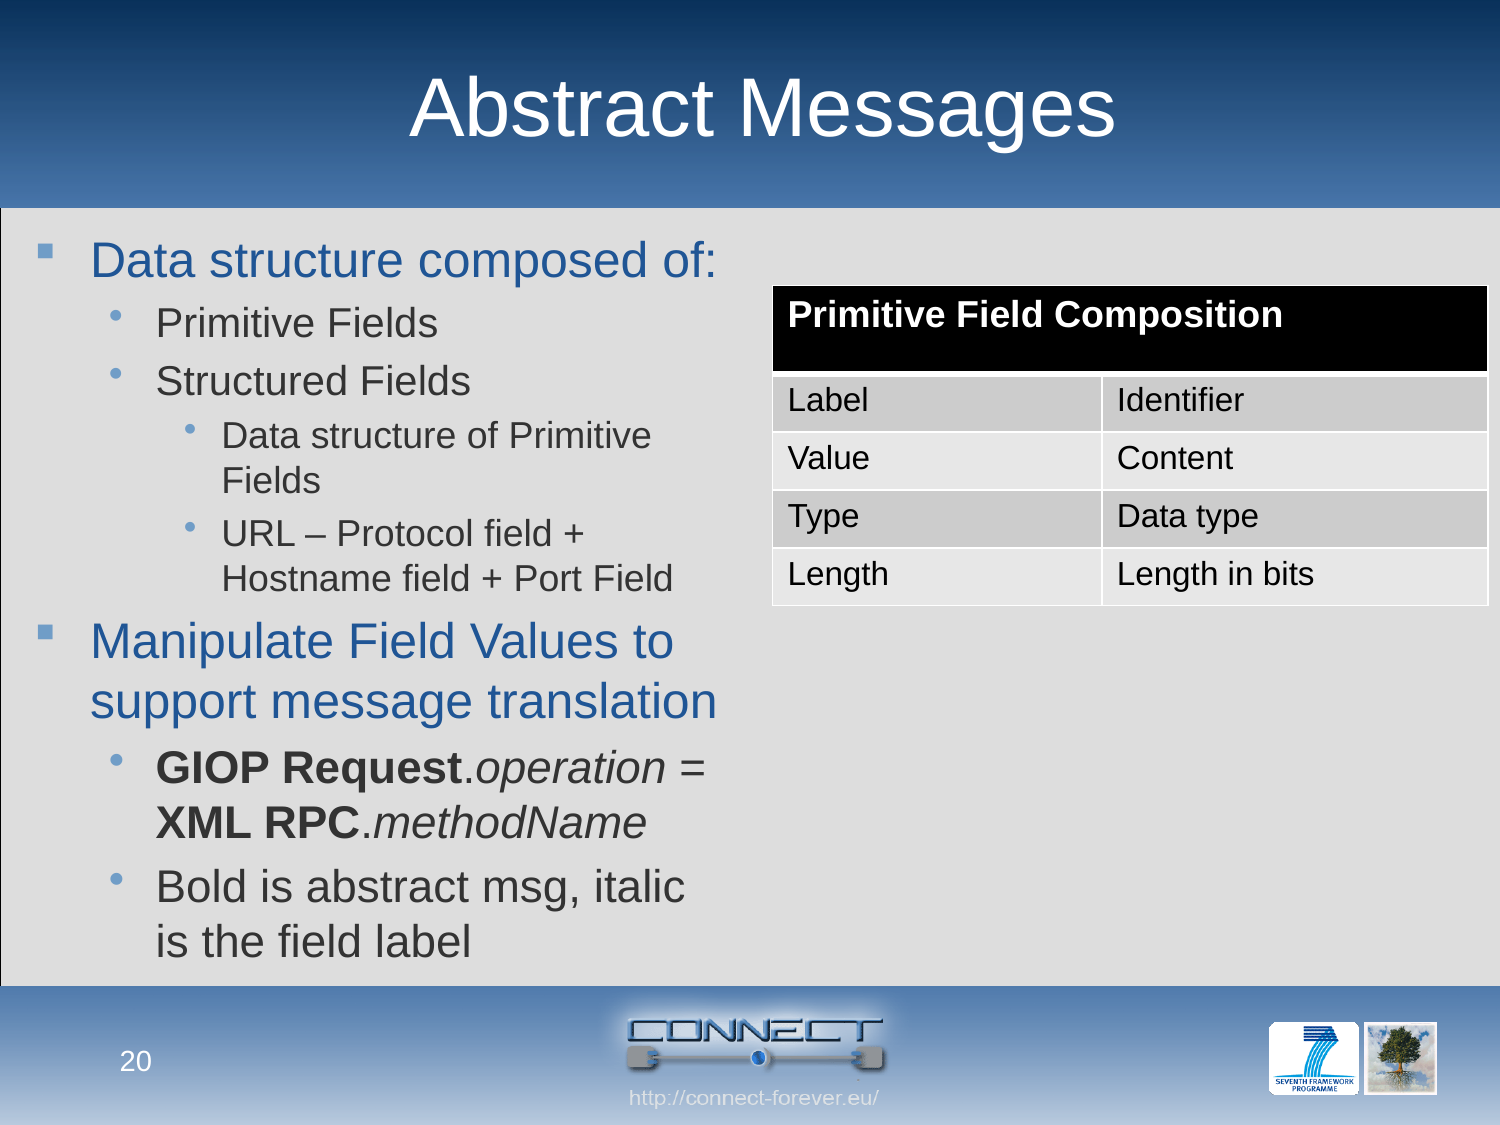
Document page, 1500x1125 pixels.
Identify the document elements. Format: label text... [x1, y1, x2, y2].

table_cell Identifier [1103, 377, 1487, 431]
list Data structure composed of: Primitive Fields Structured Fields Data structure of Primitive Fields URL – Protocol field + Hostname field + Port Field Manipulate Field Values to support message translation GIOP Request.operation = XML RPC.methodName Bold is abstract msg, italic is the field label [18, 219, 745, 953]
picture [0, 0, 1500, 208]
table_cell Value [773, 433, 1101, 489]
table_cell Length in bits [1103, 549, 1487, 605]
picture [0, 986, 1500, 1125]
table_cell Type [773, 491, 1101, 547]
slide_number 20 [88, 1034, 184, 1083]
title Abstract Messages [88, 8, 1439, 197]
table_cell Content [1103, 433, 1487, 489]
table_cell Data type [1103, 491, 1487, 547]
table_cell Label [773, 377, 1101, 431]
table_header Primitive Field Composition [773, 286, 1487, 371]
table_cell Length [773, 549, 1101, 605]
